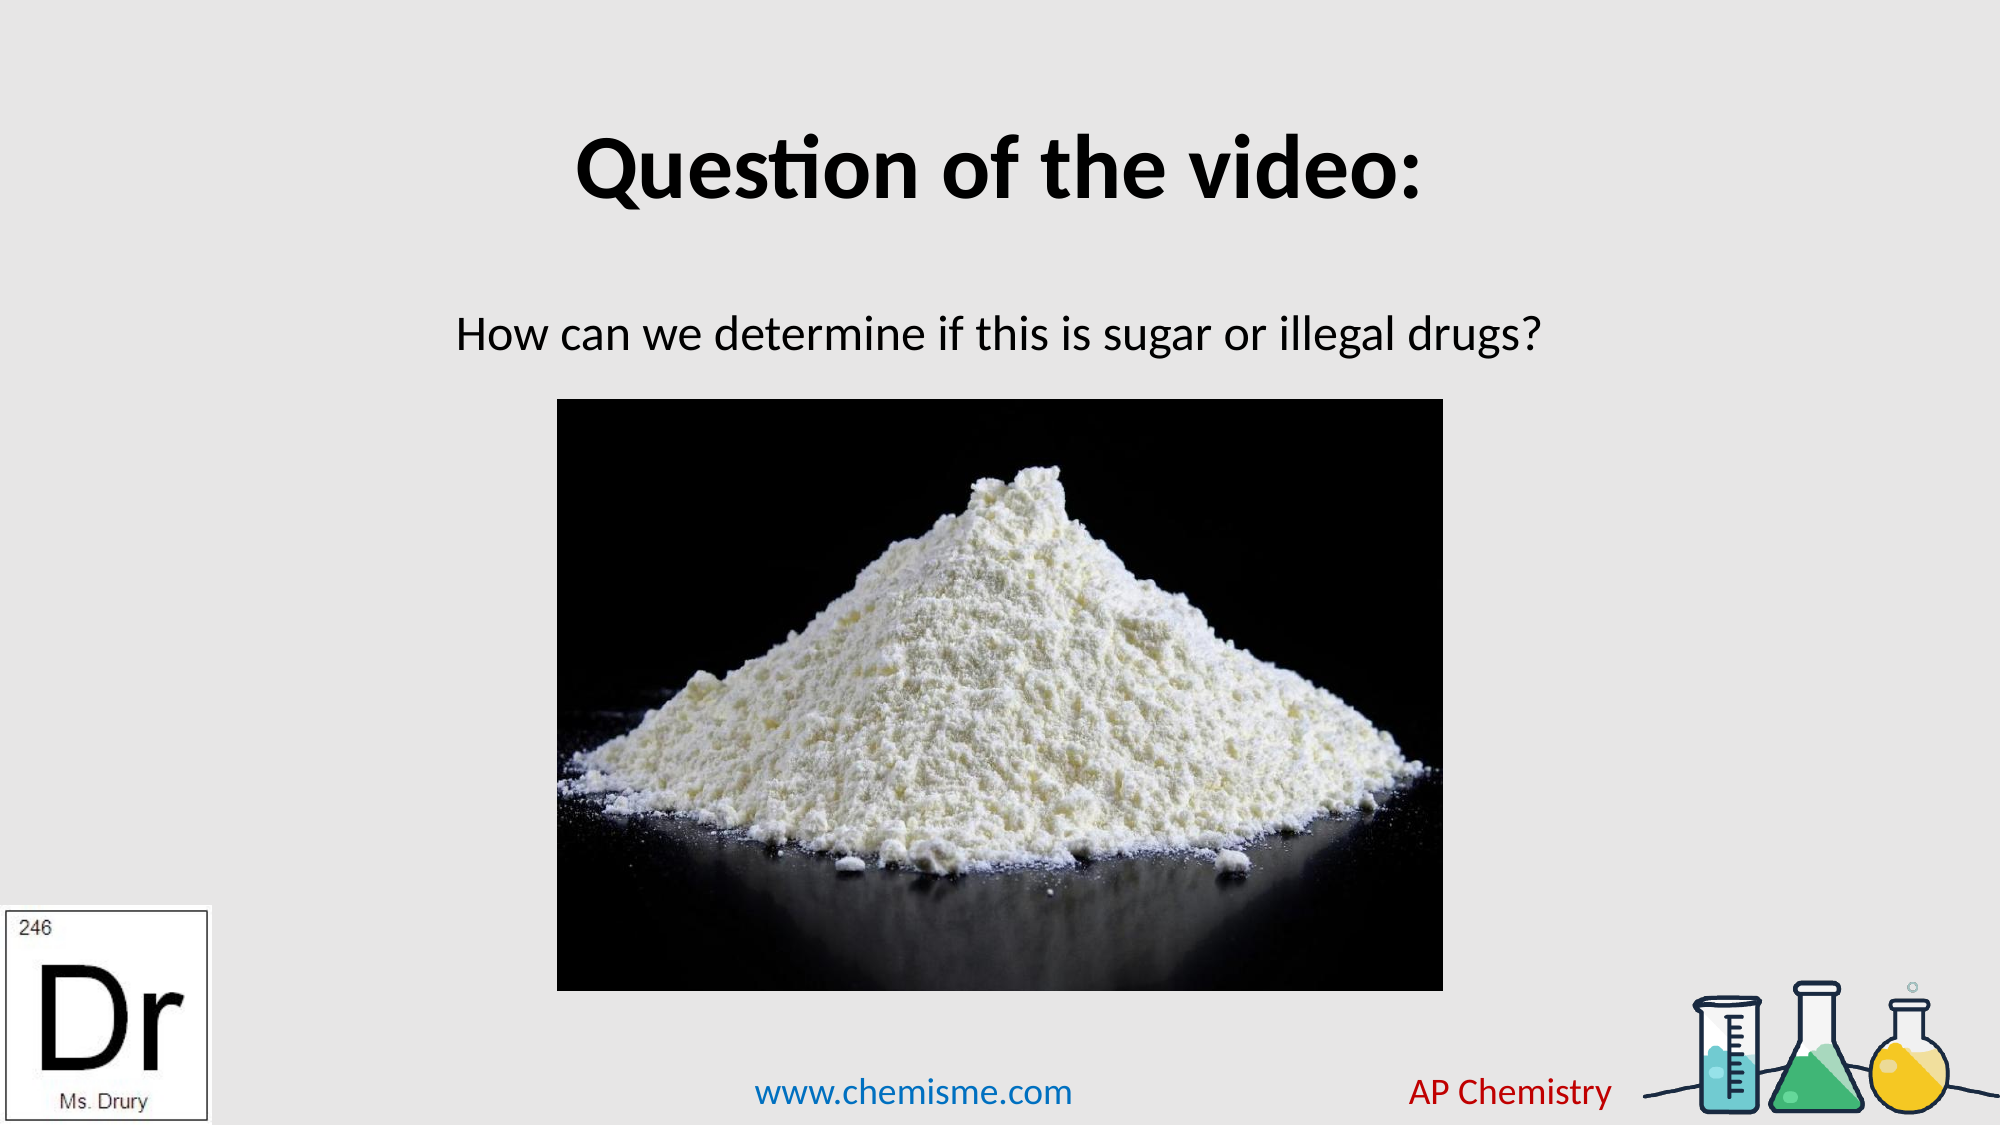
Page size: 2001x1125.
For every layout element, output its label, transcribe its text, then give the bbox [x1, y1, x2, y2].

picture [1602, 882, 2001, 1125]
picture [557, 399, 1443, 991]
picture [0, 905, 212, 1125]
list How can we determine if this is sugar or illegal drugs? [137, 299, 1863, 1014]
title Question of the video: [137, 59, 1863, 278]
